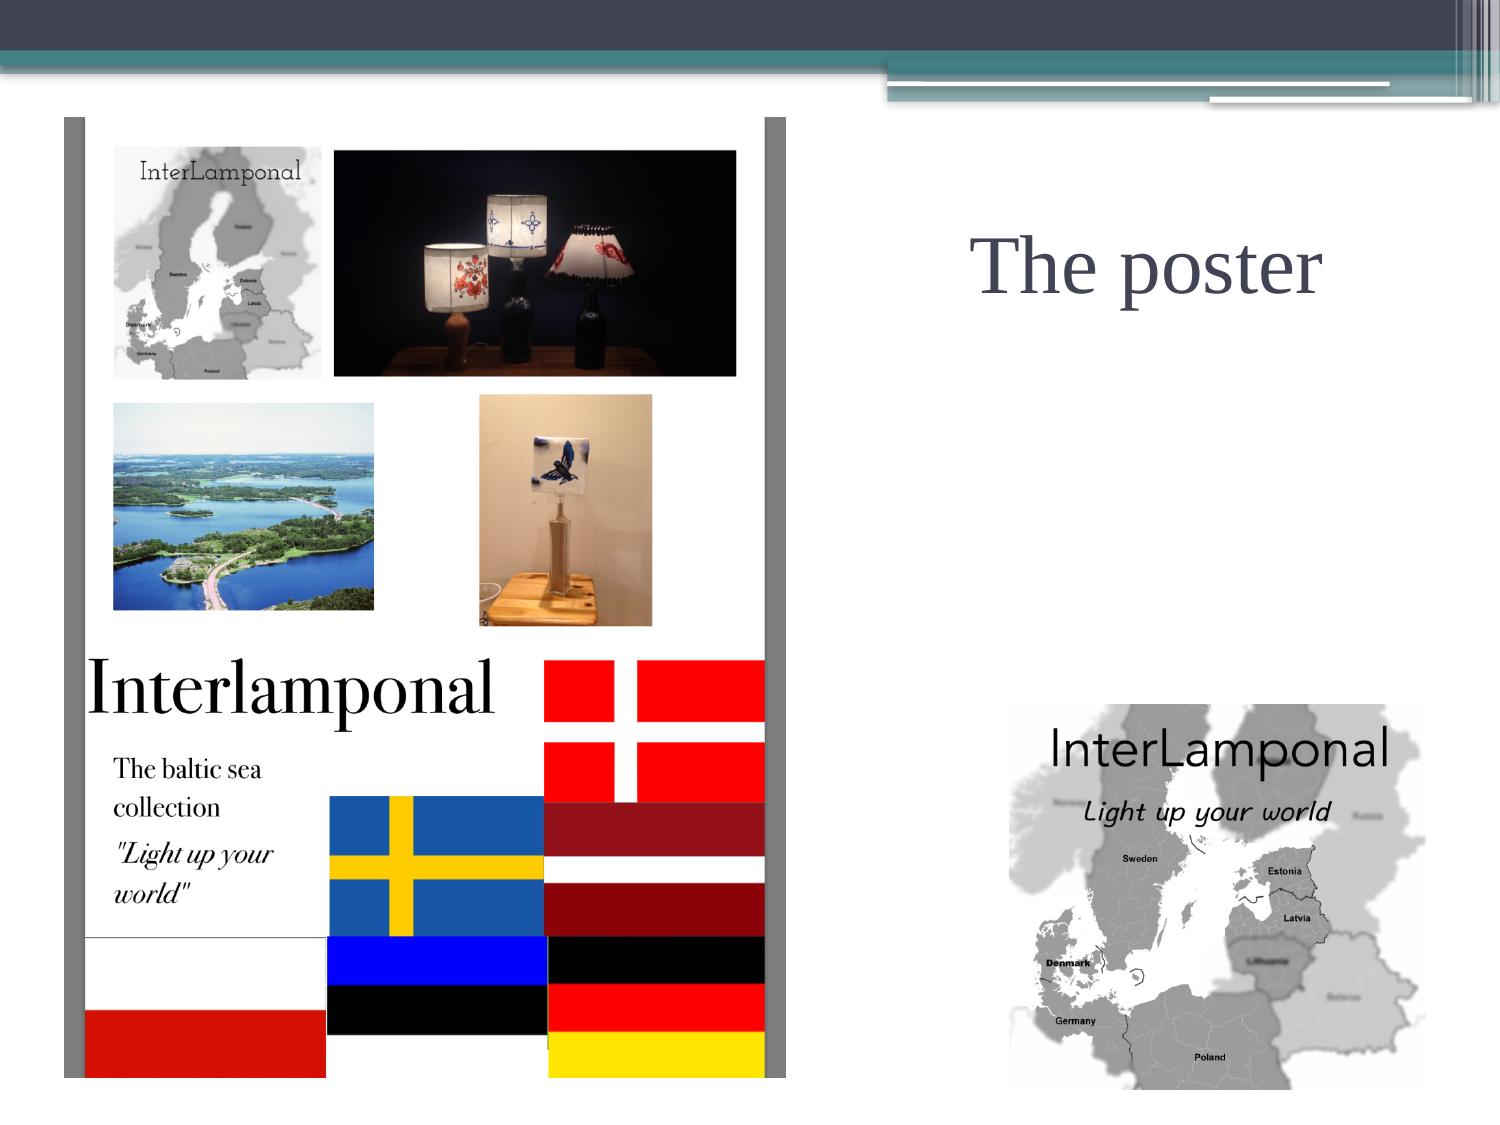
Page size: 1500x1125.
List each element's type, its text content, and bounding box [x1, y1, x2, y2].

title The poster [820, 172, 1473, 348]
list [64, 117, 786, 1079]
picture [1009, 703, 1426, 1090]
